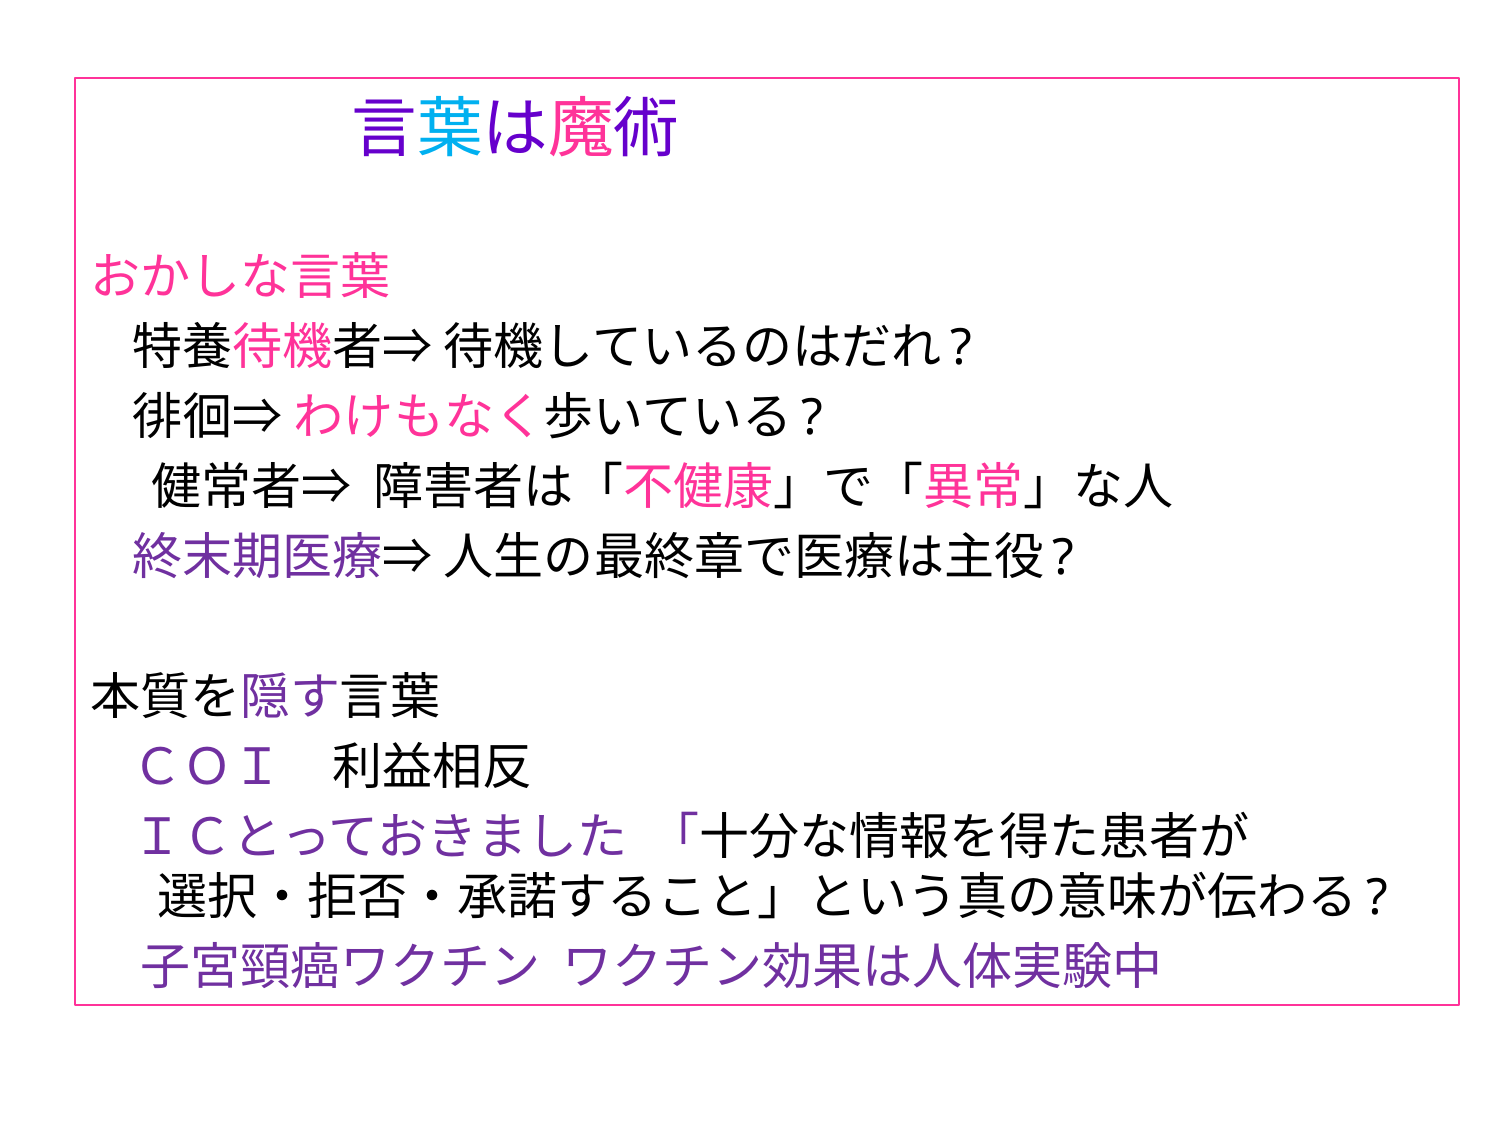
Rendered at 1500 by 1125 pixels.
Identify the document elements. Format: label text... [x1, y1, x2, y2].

list 言葉は魔術 おかしな言葉 特養待機者⇒ 待機しているのはだれ? 徘徊⇒ わけもなく歩いている? 健常者⇒ 障害者は「不健康」で「異常」な人 終末期医療⇒ 人生の最終章で医療は主役? 本質を隠す言葉 ＣＯＩ 利益相反 ＩＣとっておきました 「十分な情報を得た患者が 選択・拒否・承諾すること」という真の意味が伝わる? 子宮頸癌ワクチン ワクチン効果は人体実験中 [75, 78, 1459, 1005]
